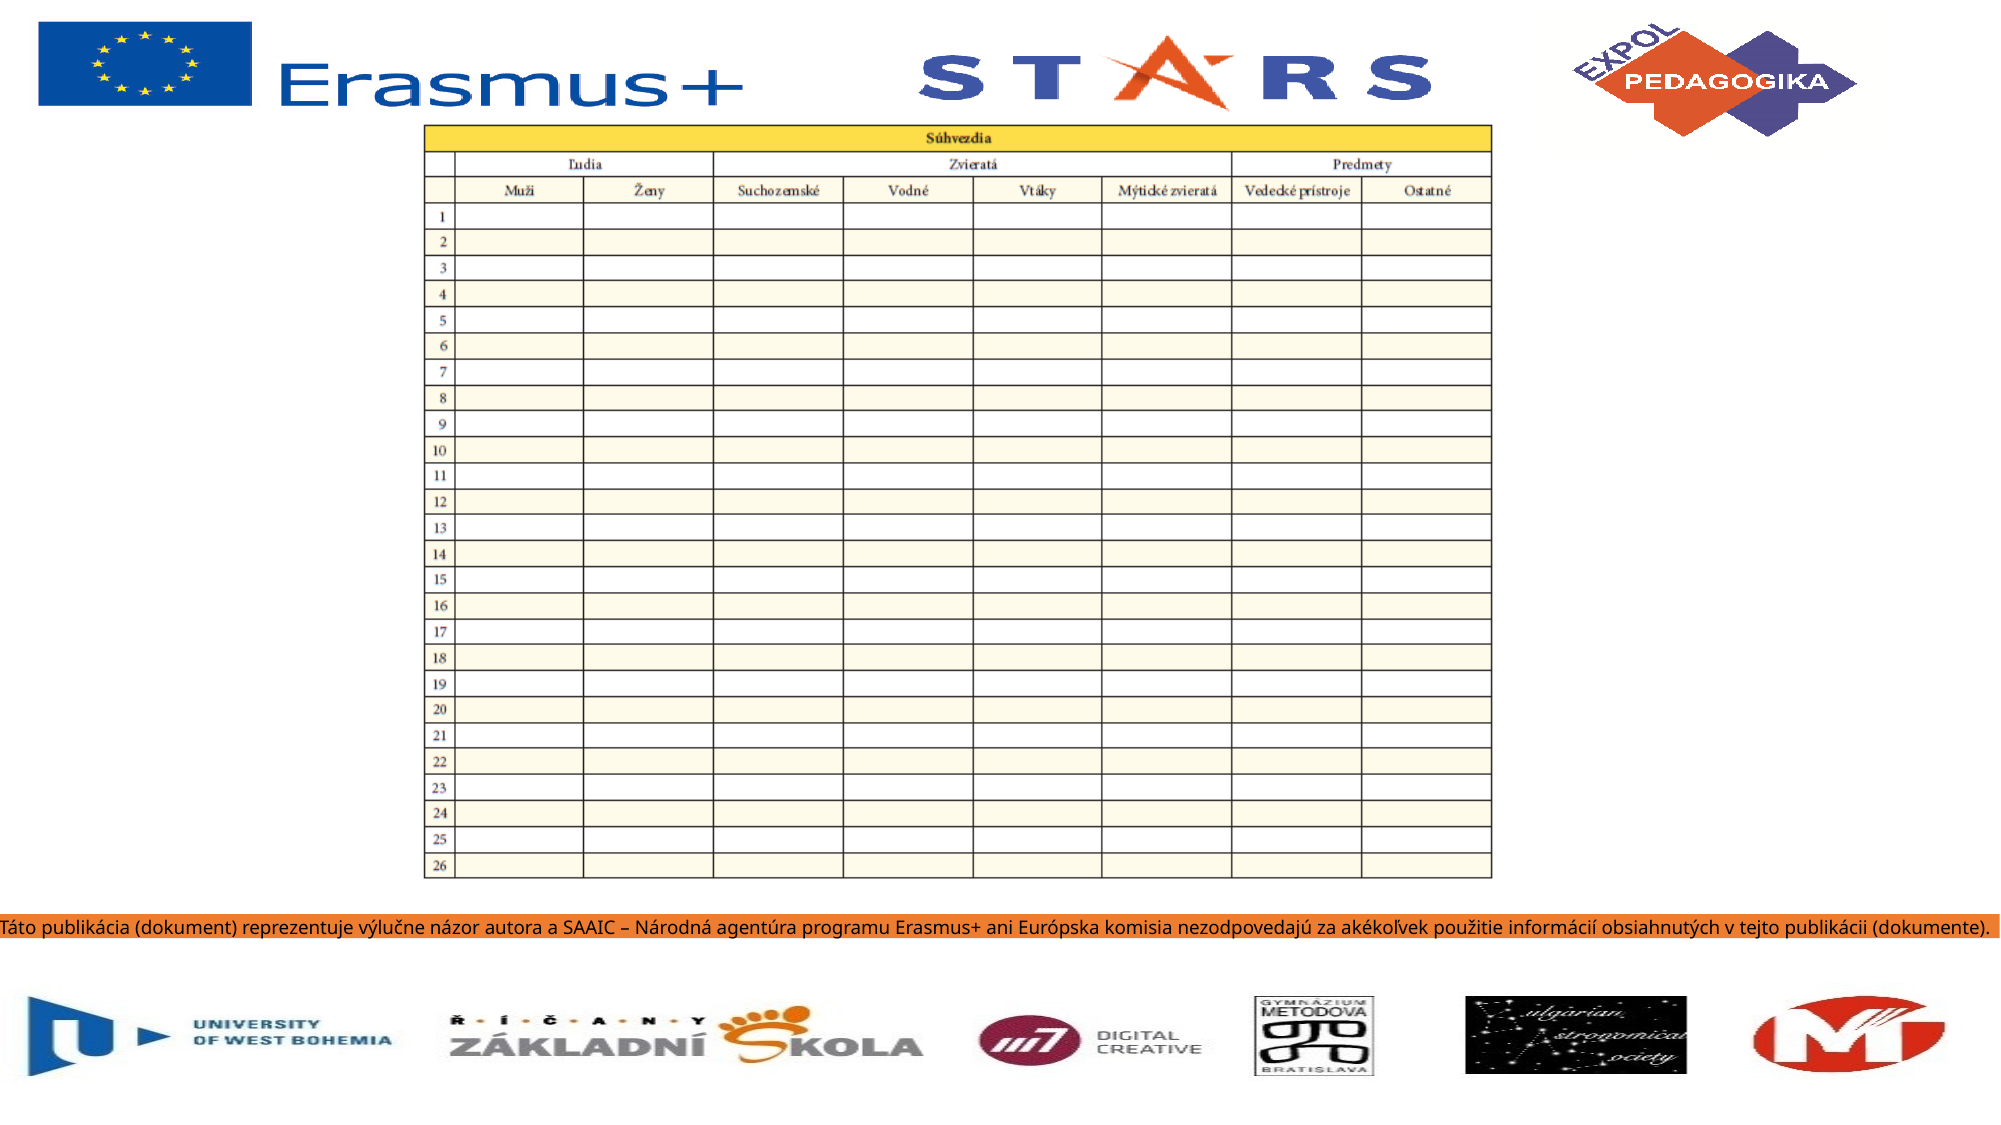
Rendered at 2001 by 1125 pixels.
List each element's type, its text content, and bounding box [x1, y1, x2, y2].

text_box Táto publikácia (dokument) reprezentuje výlučne názor autora a SAAIC – Národná agentúra programu Erasmus+ ani Európska komisia nezodpovedajú za akékoľvek použitie informácií obsiahnutých v tejto publikácii (dokumente). [0, 914, 2000, 939]
picture [0, 951, 2000, 1125]
picture [0, 0, 2000, 887]
